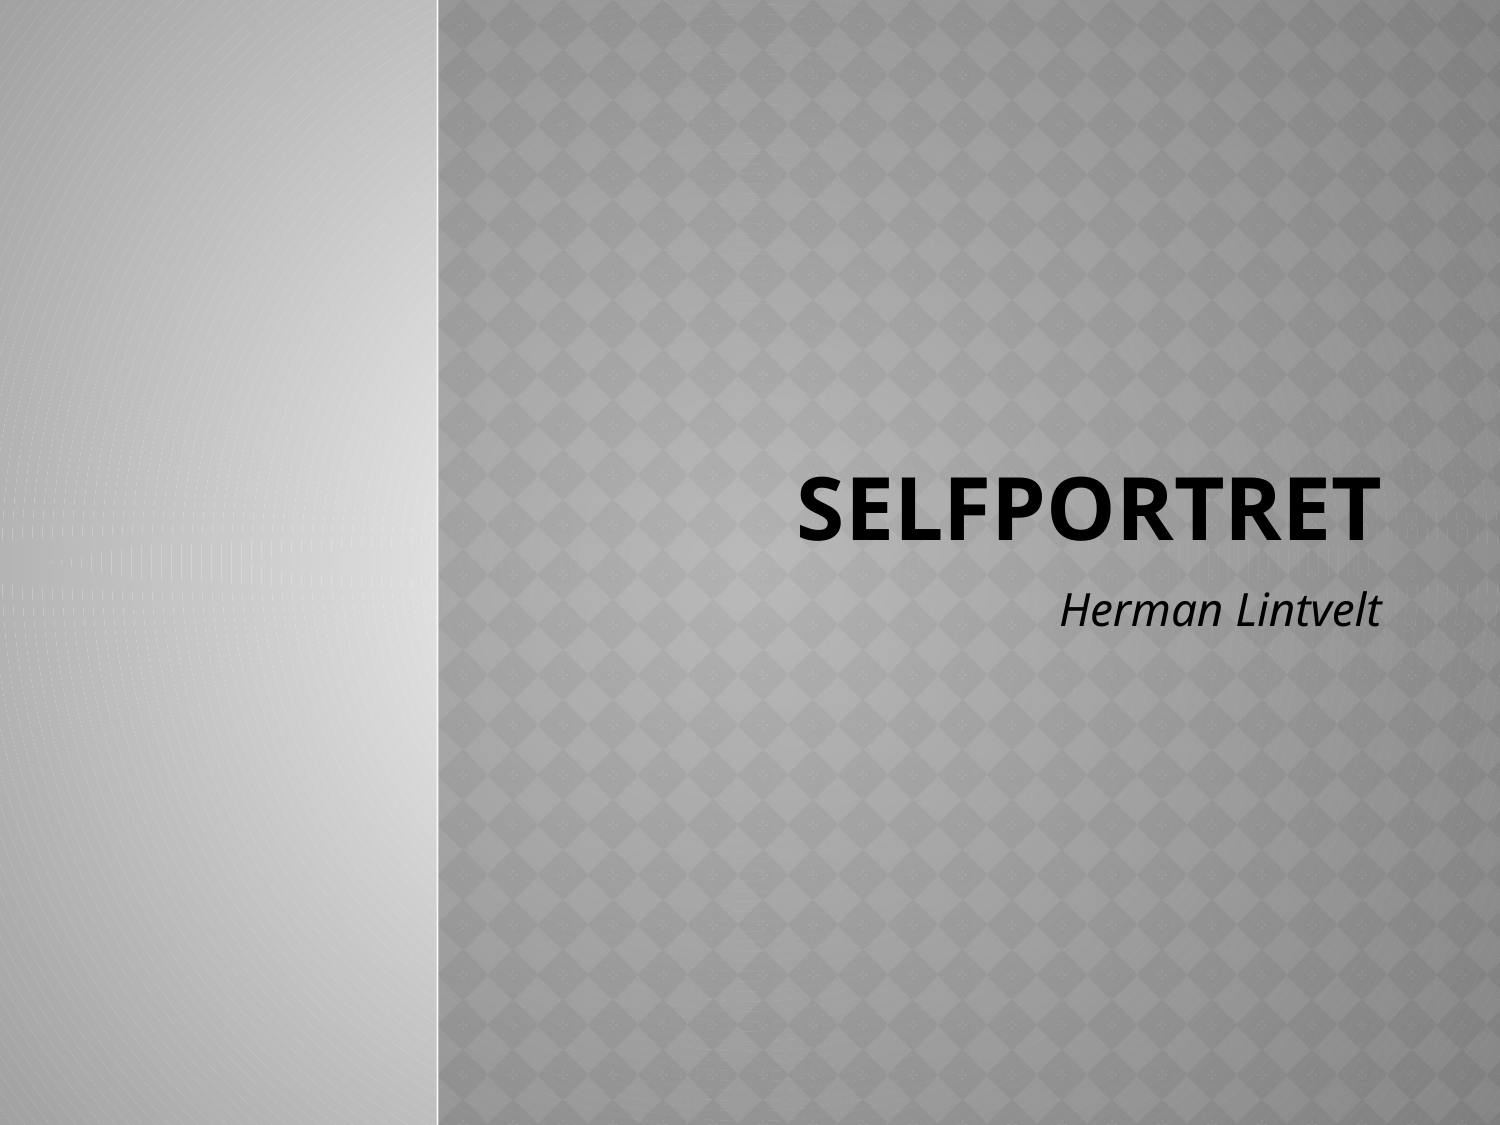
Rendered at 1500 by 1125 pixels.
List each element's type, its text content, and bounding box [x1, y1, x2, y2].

title Selfportret [552, 87, 1390, 558]
subtitle Herman Lintvelt [550, 580, 1390, 762]
